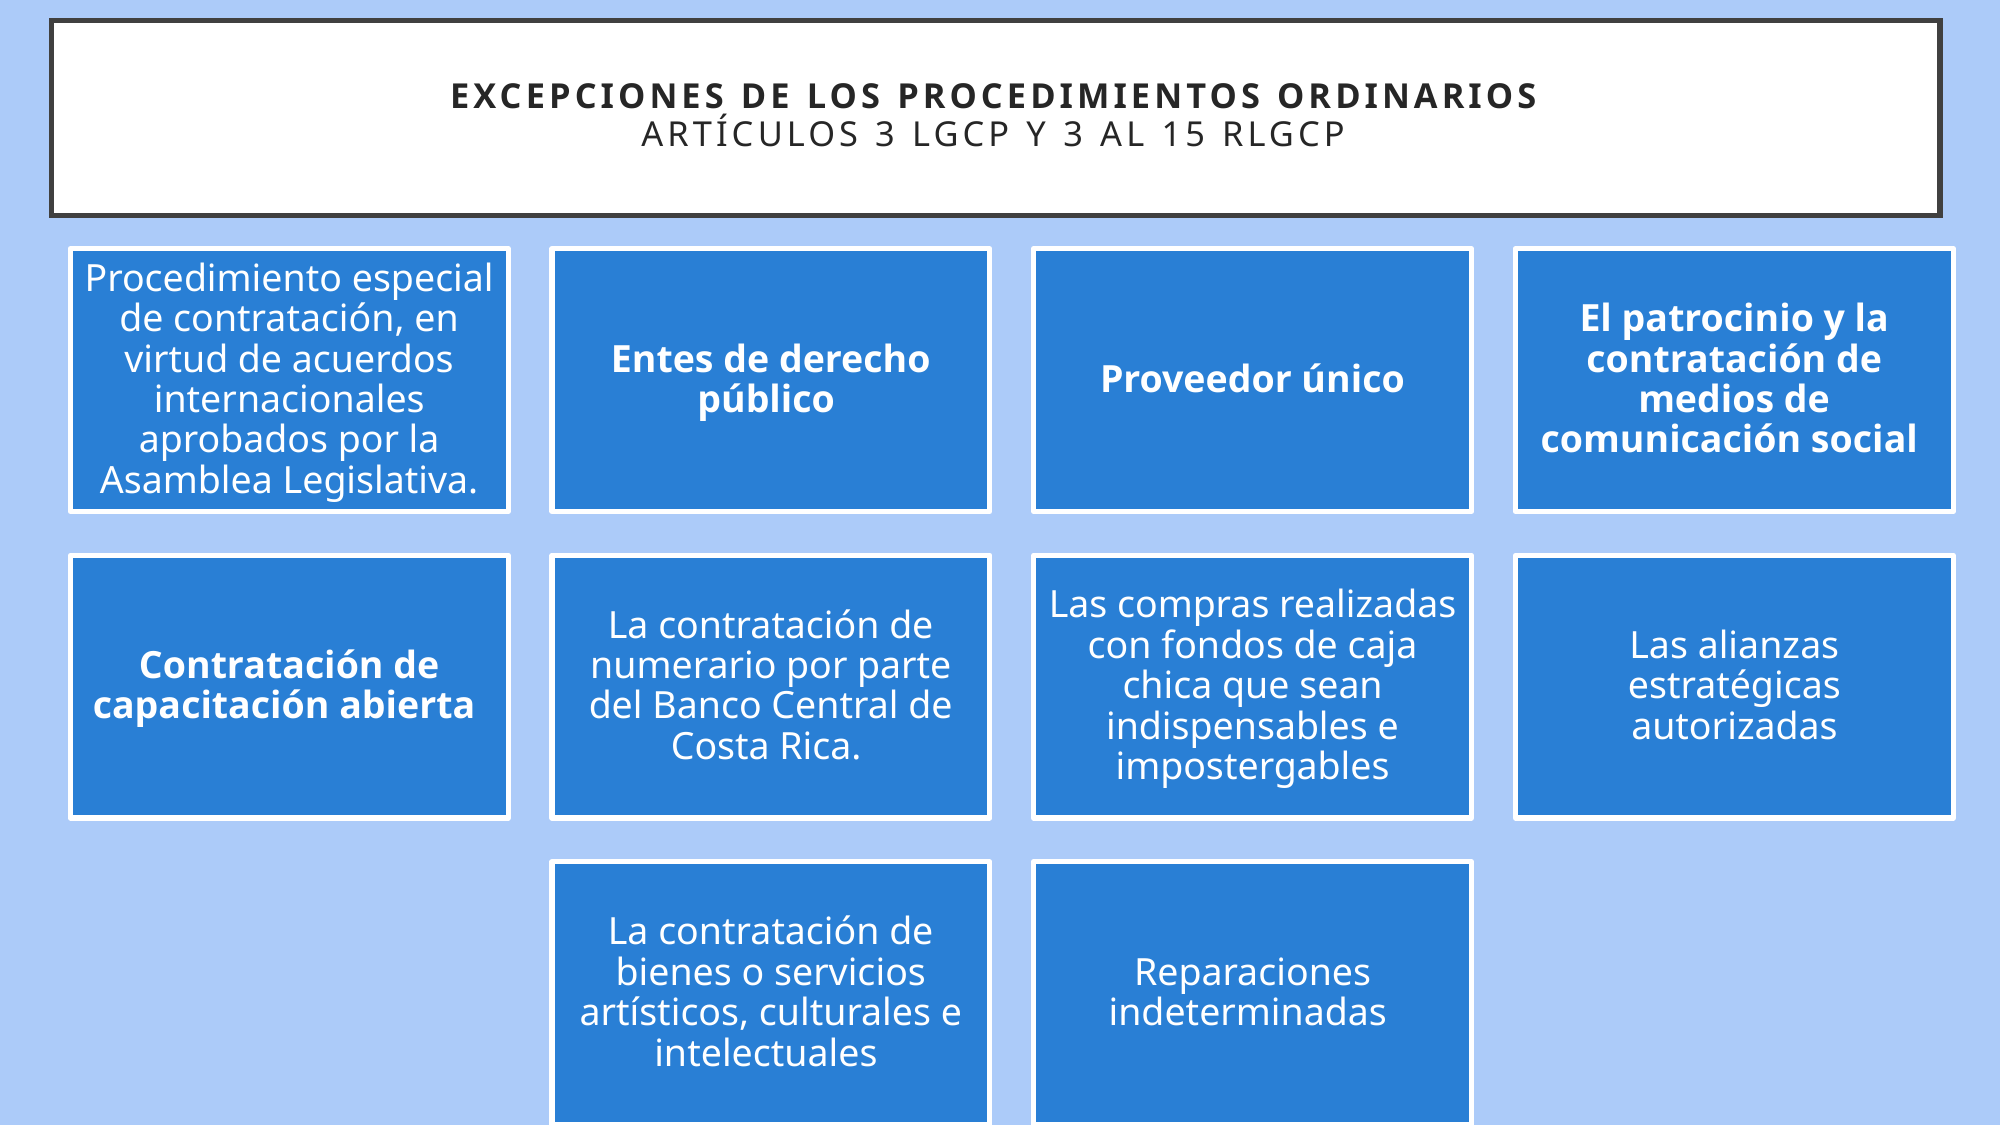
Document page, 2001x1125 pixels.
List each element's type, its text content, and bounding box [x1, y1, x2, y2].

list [51, 248, 1973, 1125]
title Excepciones de los procedimientos ordinarios artículos 3 LGCP Y 3 al 15 RLGCP [49, 18, 1943, 218]
